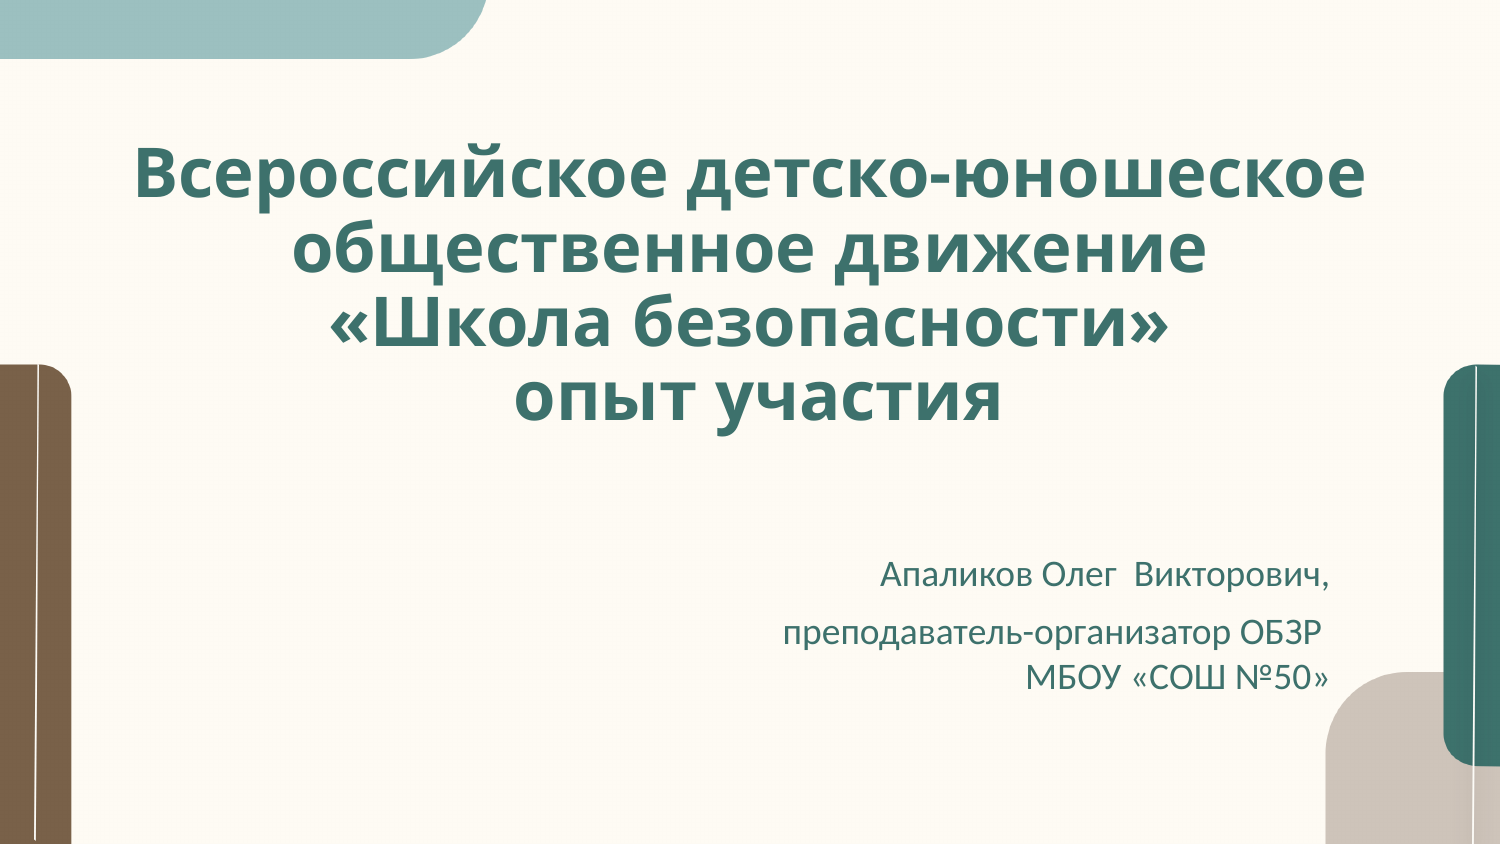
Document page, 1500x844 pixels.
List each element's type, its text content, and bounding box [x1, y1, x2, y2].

list Апаликов Олег Викторович, преподаватель-организатор ОБЗР МБОУ «СОШ №50» [574, 554, 1346, 724]
picture [0, 0, 1500, 844]
title Всероссийское детско-юношеское общественное движение «Школа безопасности» опыт участия [103, 126, 1397, 523]
